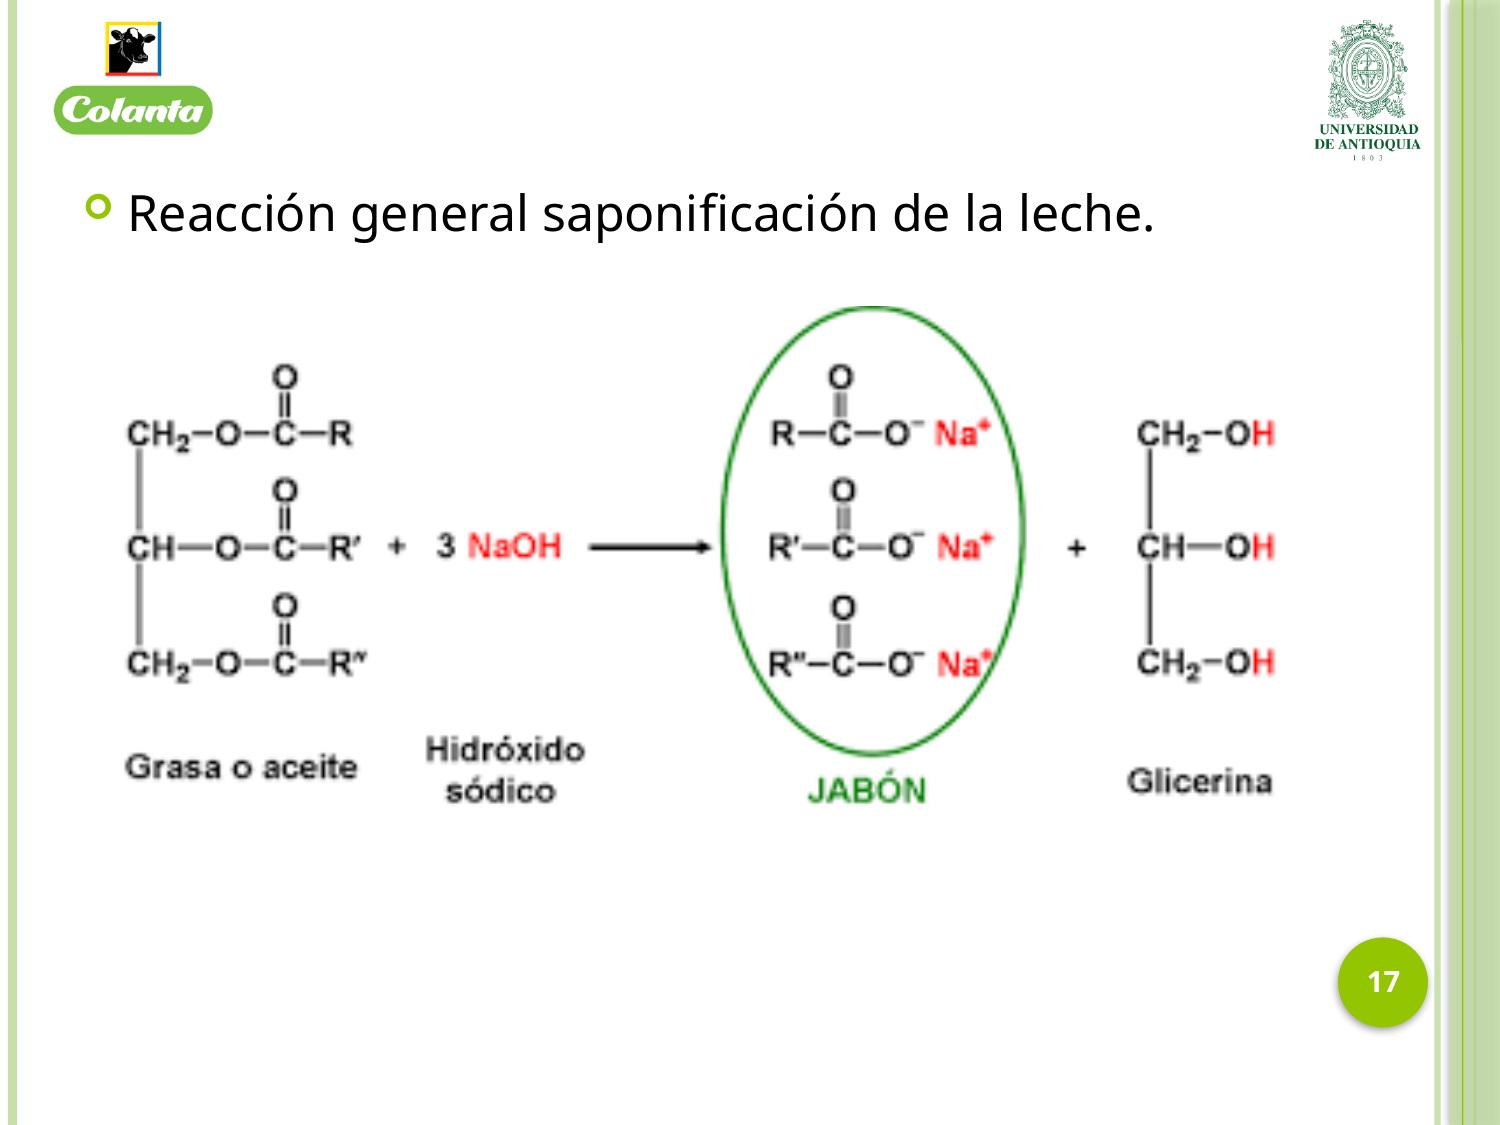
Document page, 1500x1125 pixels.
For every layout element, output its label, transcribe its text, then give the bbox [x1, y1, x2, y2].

picture [1304, 12, 1430, 169]
picture [52, 20, 214, 136]
slide_number 17 [1333, 940, 1434, 1027]
picture [94, 306, 1304, 819]
list Reacción general saponificación de la leche. [68, 173, 1294, 307]
